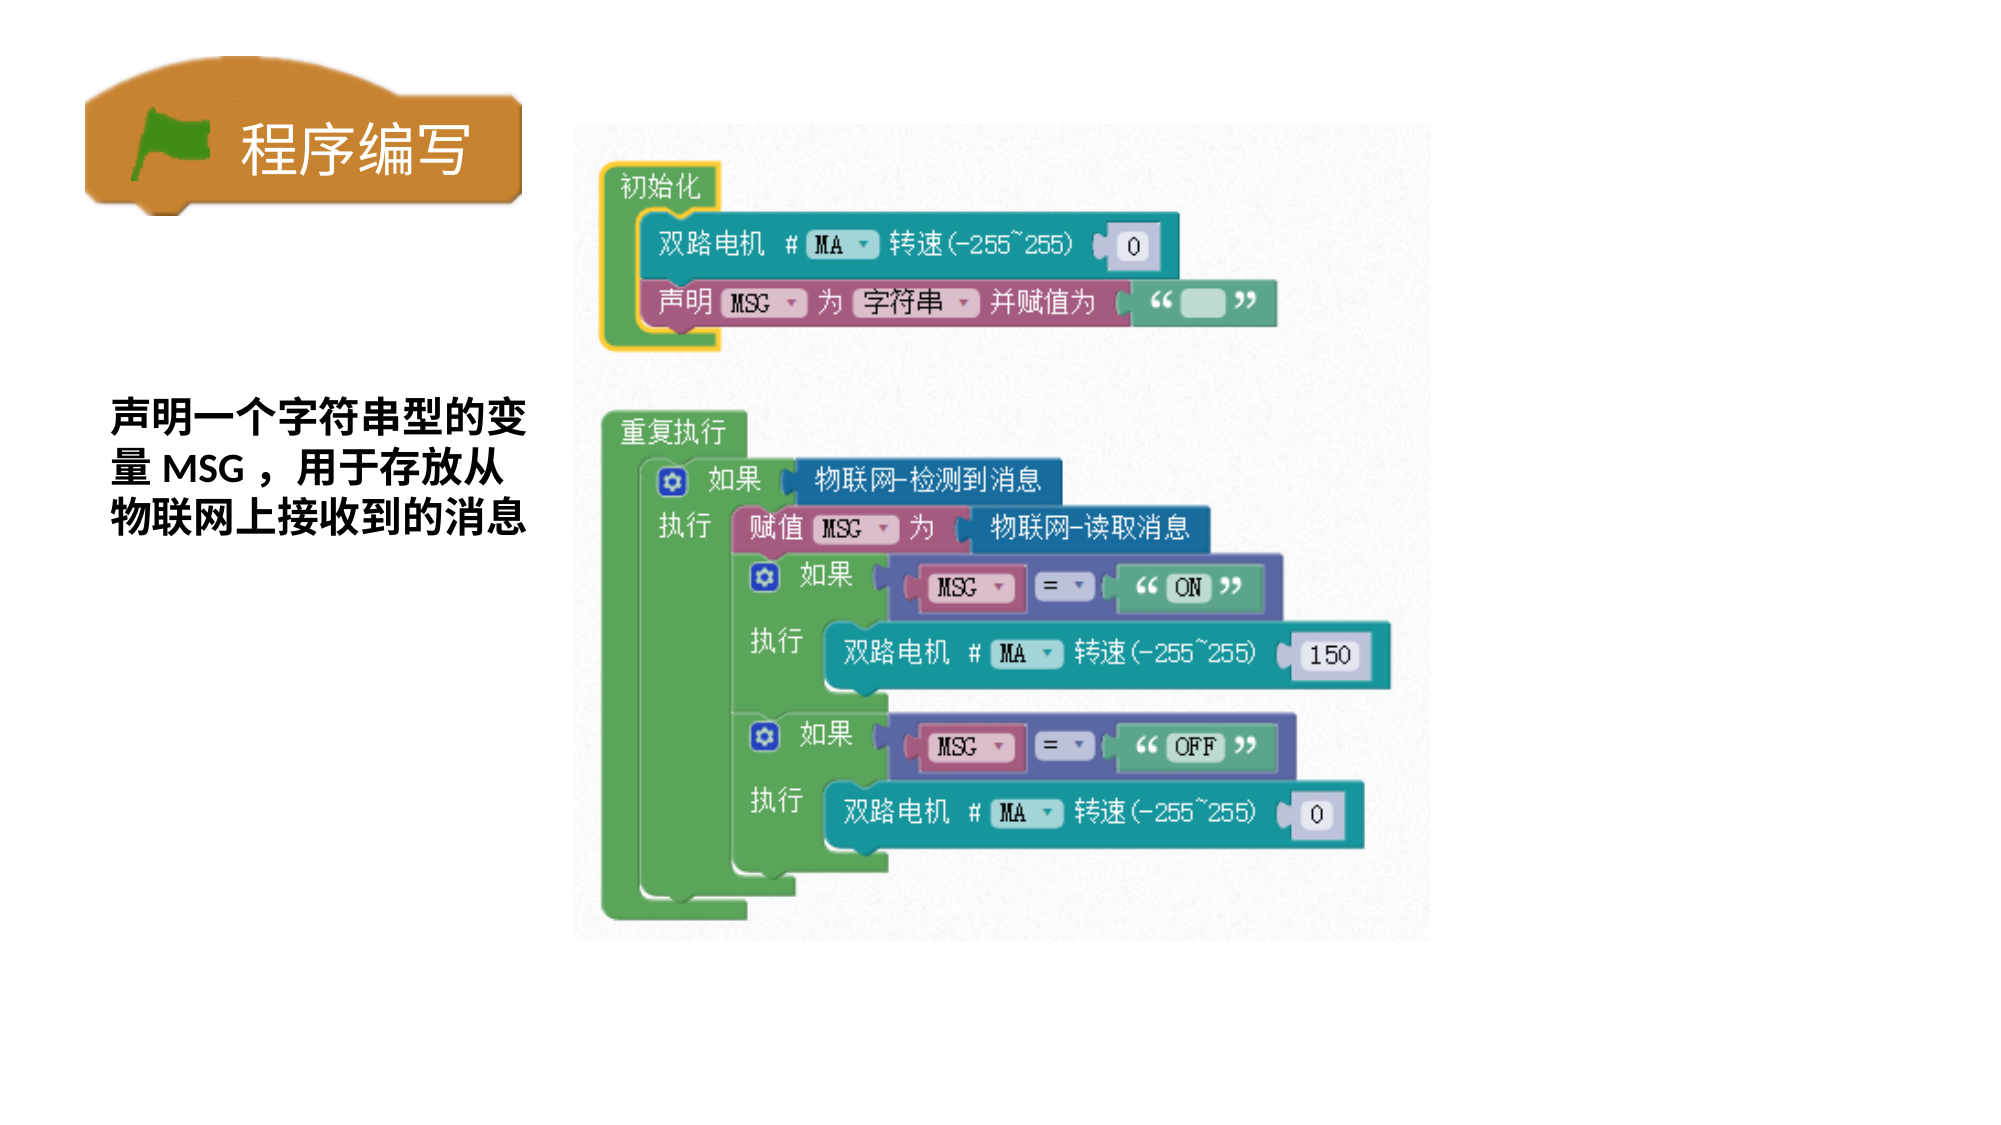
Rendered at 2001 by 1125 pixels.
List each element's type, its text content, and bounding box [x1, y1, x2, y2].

picture [574, 124, 1431, 941]
text_box 声明一个字符串型的变量MSG，用于存放从物联网上接收到的消息 [95, 383, 548, 549]
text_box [85, 56, 522, 216]
